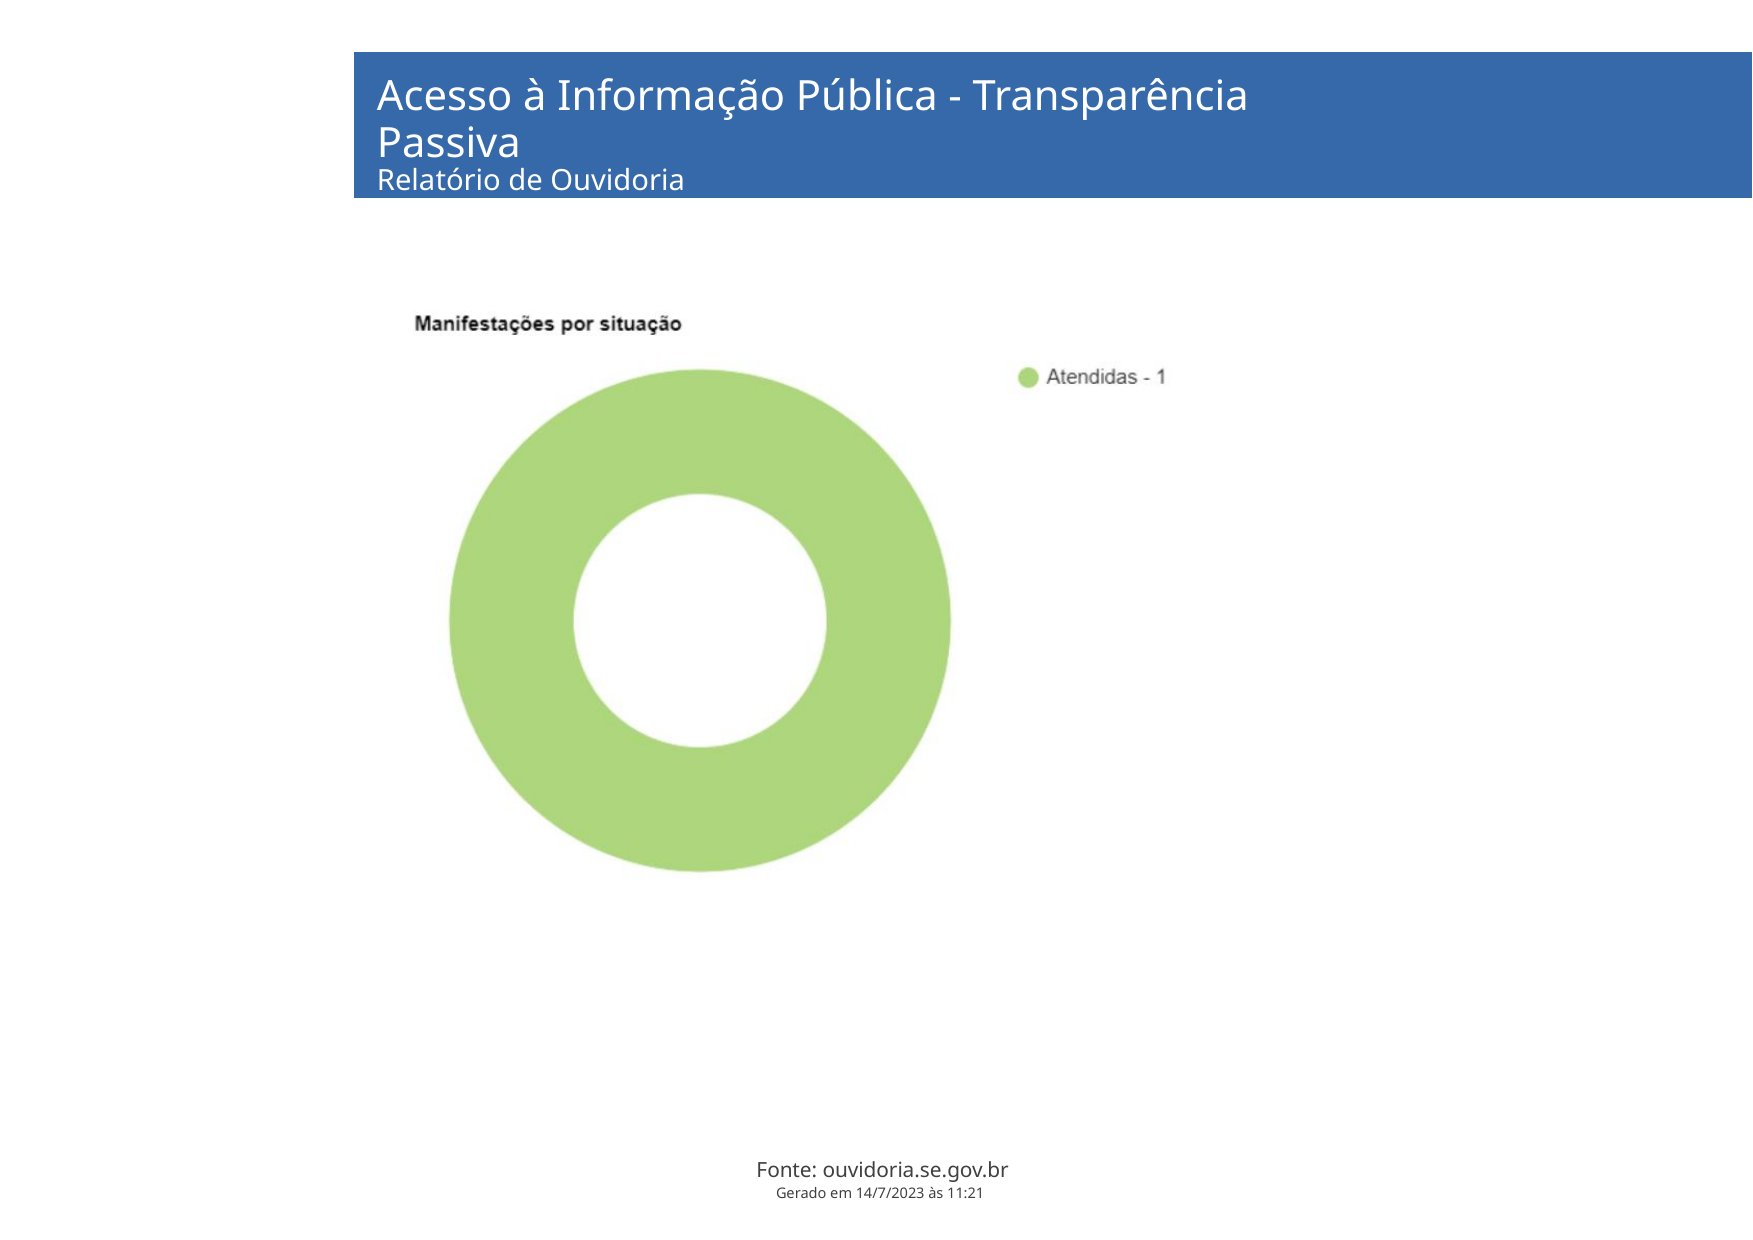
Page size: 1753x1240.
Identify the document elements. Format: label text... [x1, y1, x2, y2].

text_box [155, 211, 1599, 1028]
text_box Acesso à Informação Pública - Transparência Passiva Relatório de Ouvidoria SETUR - Março a Março de 2023 [376, 72, 1403, 228]
text_box [354, 52, 1752, 198]
text_box Fonte: ouvidoria.se.gov.br Gerado em 14/7/2023 às 11:21 [756, 1158, 1023, 1202]
